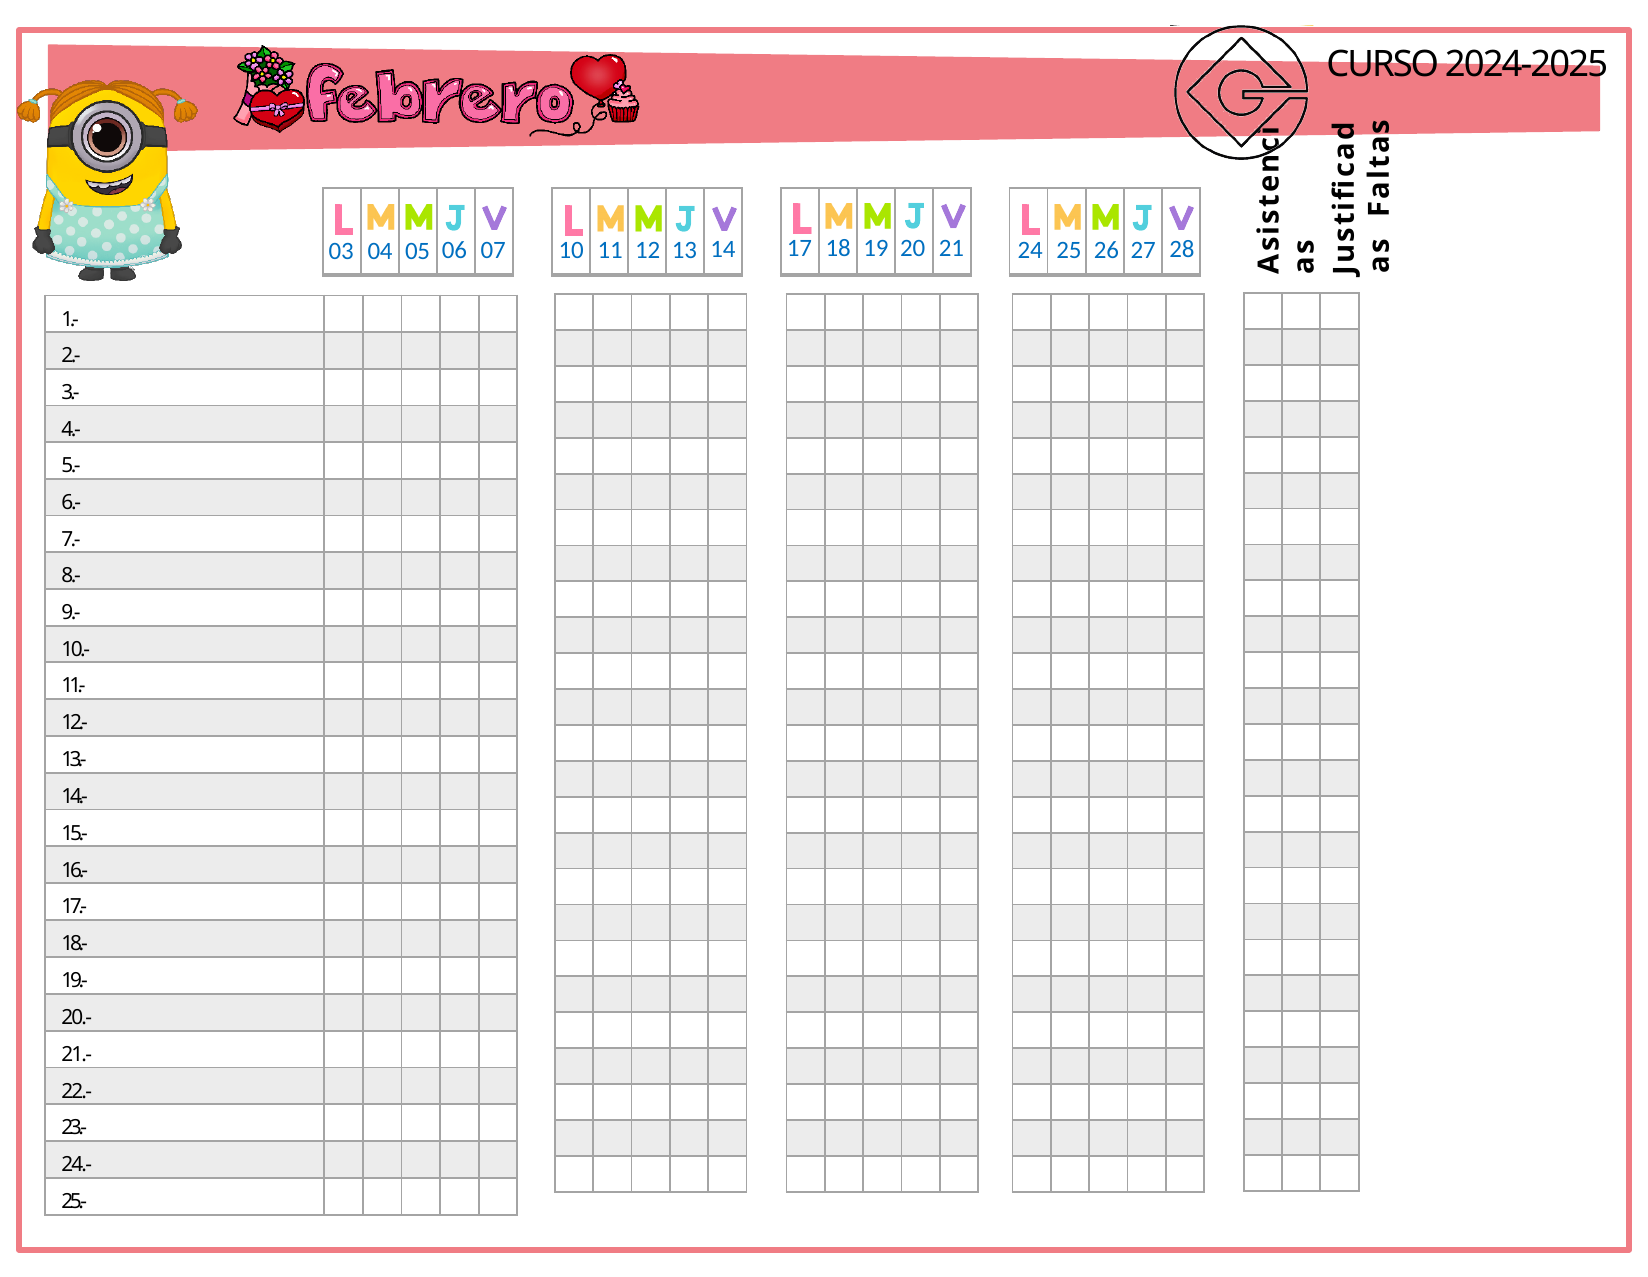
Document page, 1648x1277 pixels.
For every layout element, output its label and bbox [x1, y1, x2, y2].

table_cell [441, 406, 478, 441]
table_cell [632, 941, 669, 975]
table_cell [941, 582, 977, 616]
table_cell [1321, 725, 1358, 759]
table_cell [1321, 330, 1358, 364]
table_cell [480, 333, 516, 368]
table_cell [1090, 475, 1127, 509]
table_cell [902, 1157, 939, 1191]
table_cell [1283, 653, 1319, 687]
table_cell [864, 762, 901, 796]
table_cell [1167, 762, 1203, 796]
table_cell [1128, 510, 1165, 545]
table_cell [441, 847, 478, 882]
table_cell [1283, 833, 1319, 867]
table_cell [594, 905, 631, 940]
table_cell [1283, 581, 1319, 615]
table_header [324, 189, 360, 273]
table_cell [864, 510, 901, 545]
table_cell [1321, 402, 1358, 436]
table_header [1048, 248, 1085, 273]
table_cell [1167, 726, 1203, 760]
table_cell [1090, 1157, 1127, 1191]
table_header [820, 246, 856, 273]
table_cell [941, 869, 977, 904]
table_cell [787, 798, 824, 832]
table_cell [787, 905, 824, 940]
table_cell [364, 590, 401, 625]
table_cell [941, 726, 977, 760]
table_cell [941, 941, 977, 975]
table_cell [1052, 869, 1088, 904]
table_header [1125, 240, 1161, 273]
table_cell [826, 869, 862, 904]
table_cell [941, 762, 977, 796]
table_cell [1052, 905, 1088, 940]
table_cell [787, 654, 824, 688]
table_cell [1052, 1013, 1088, 1047]
table_header [787, 295, 824, 329]
table_cell [402, 995, 439, 1030]
table_cell [902, 475, 939, 509]
table_cell [556, 475, 592, 509]
table_cell [1090, 331, 1127, 365]
table_cell [1128, 762, 1165, 796]
table_cell [709, 798, 746, 832]
table_cell [1013, 1121, 1050, 1155]
table_cell [902, 690, 939, 724]
table_cell [1128, 367, 1165, 401]
table_cell [1128, 546, 1165, 580]
table_cell [402, 1105, 439, 1140]
table_cell [1013, 905, 1050, 940]
table_header [438, 240, 474, 273]
table_cell [632, 475, 669, 509]
picture [674, 195, 764, 241]
table_cell [902, 905, 939, 940]
table_header [438, 189, 474, 194]
table_cell [325, 958, 362, 993]
table_cell [364, 737, 401, 772]
table_header [325, 296, 362, 331]
table_cell [1013, 869, 1050, 904]
table_cell [325, 516, 362, 551]
table_cell [1321, 868, 1358, 903]
table_cell [556, 905, 592, 940]
table_cell [709, 834, 746, 868]
table_cell [1167, 941, 1203, 975]
table_cell [1167, 367, 1203, 401]
table_cell [826, 834, 862, 868]
table_cell [1052, 582, 1088, 616]
table_header [1163, 240, 1199, 273]
table_cell [1052, 510, 1088, 545]
table_cell [671, 1121, 707, 1155]
table_header [1087, 248, 1123, 273]
table_cell [364, 370, 401, 405]
table_cell [1245, 904, 1281, 939]
table_cell [46, 884, 323, 919]
table_cell [402, 921, 439, 956]
table_cell [1128, 1085, 1165, 1119]
table_cell [594, 439, 631, 473]
table_cell [787, 582, 824, 616]
table_cell [1090, 1085, 1127, 1119]
table_cell [864, 977, 901, 1011]
table_cell [46, 627, 323, 661]
table_cell [556, 510, 592, 545]
table_cell [671, 1085, 707, 1119]
table_cell [941, 546, 977, 580]
table_cell [480, 1068, 516, 1103]
table_cell [671, 439, 707, 473]
table_cell [1090, 439, 1127, 473]
table_cell [902, 1085, 939, 1119]
table_cell [787, 941, 824, 975]
table_cell [1013, 582, 1050, 616]
table_cell [671, 905, 707, 940]
table_cell [864, 798, 901, 832]
table_header [1010, 189, 1047, 273]
table_cell [1321, 1156, 1358, 1190]
table_cell [1245, 761, 1281, 795]
table_cell [941, 439, 977, 473]
table_cell [480, 847, 516, 882]
table_cell [1128, 403, 1165, 437]
table_cell [364, 774, 401, 809]
table_cell [556, 869, 592, 904]
table_cell [709, 654, 746, 688]
table_cell [632, 403, 669, 437]
table_cell [1167, 475, 1203, 509]
table_cell [325, 370, 362, 405]
table_cell [1013, 762, 1050, 796]
table_cell [1321, 833, 1358, 867]
table_cell [46, 995, 323, 1030]
table_cell [1245, 1084, 1281, 1118]
table_cell [671, 331, 707, 365]
table_cell [441, 1068, 478, 1103]
table_cell [441, 627, 478, 661]
table_cell [671, 1049, 707, 1083]
table_cell [671, 834, 707, 868]
table_cell [864, 1085, 901, 1119]
table_cell [556, 1085, 592, 1119]
table_cell [480, 737, 516, 772]
table_cell [864, 690, 901, 724]
table_cell [1090, 654, 1127, 688]
table_cell [46, 443, 323, 478]
table_cell [46, 847, 323, 882]
table_cell [1321, 1120, 1358, 1154]
table_cell [594, 1013, 631, 1047]
table_cell [1283, 402, 1319, 436]
table_cell [1090, 582, 1127, 616]
table_header [934, 189, 970, 193]
table_cell [480, 663, 516, 698]
table_cell [864, 654, 901, 688]
picture [1169, 25, 1314, 162]
table_cell [787, 726, 824, 760]
table_cell [1283, 617, 1319, 651]
table_cell [826, 510, 862, 545]
table_cell [46, 1105, 323, 1140]
table_cell [1167, 618, 1203, 652]
table_header [594, 295, 631, 329]
table_cell [402, 847, 439, 882]
table_cell [441, 516, 478, 551]
table_cell [1052, 1085, 1088, 1119]
table_cell [864, 331, 901, 365]
table_cell [441, 590, 478, 625]
table_cell [787, 475, 824, 509]
table_cell [402, 333, 439, 368]
table_cell [594, 1121, 631, 1155]
table_cell [325, 1142, 362, 1177]
picture [228, 39, 649, 145]
table_cell [1283, 438, 1319, 472]
table_cell [441, 737, 478, 772]
table_cell [864, 403, 901, 437]
table_cell [1090, 905, 1127, 940]
table_cell [632, 798, 669, 832]
table_header [632, 295, 669, 329]
table_cell [787, 690, 824, 724]
table_cell [556, 1049, 592, 1083]
table_cell [556, 582, 592, 616]
table_cell [826, 1157, 862, 1191]
table_cell [671, 582, 707, 616]
table_cell [594, 798, 631, 832]
table_cell [402, 627, 439, 661]
table_cell [671, 654, 707, 688]
text_box [18, 30, 1629, 1250]
table_cell [864, 367, 901, 401]
table_cell [787, 1121, 824, 1155]
table_cell [709, 690, 746, 724]
table_cell [46, 1142, 323, 1177]
table_cell [671, 1157, 707, 1191]
table_header [864, 295, 901, 329]
table_cell [1283, 689, 1319, 723]
table_cell [46, 810, 323, 845]
table_cell [709, 869, 746, 904]
table_cell [902, 762, 939, 796]
table_cell [864, 475, 901, 509]
table_cell [480, 627, 516, 661]
table_cell [902, 1049, 939, 1083]
table_cell [902, 331, 939, 365]
table_cell [1013, 690, 1050, 724]
table_cell [864, 905, 901, 940]
table_cell [671, 762, 707, 796]
table_header [705, 189, 741, 195]
table_cell [1245, 868, 1281, 903]
table_cell [480, 1105, 516, 1140]
table_header [400, 248, 436, 273]
table_cell [709, 510, 746, 545]
table_cell [1090, 726, 1127, 760]
table_cell [709, 403, 746, 437]
picture [445, 194, 535, 240]
table_cell [941, 475, 977, 509]
table_cell [1013, 403, 1050, 437]
table_cell [556, 941, 592, 975]
table_cell [325, 700, 362, 735]
table_cell [1321, 1048, 1358, 1082]
table_cell [1128, 654, 1165, 688]
table_cell [709, 331, 746, 365]
table_cell [632, 546, 669, 580]
table_cell [787, 403, 824, 437]
table_cell [594, 582, 631, 616]
table_cell [1013, 941, 1050, 975]
table_cell [480, 443, 516, 478]
picture [903, 193, 993, 239]
table_cell [1013, 1013, 1050, 1047]
table_cell [556, 331, 592, 365]
table_cell [1013, 1085, 1050, 1119]
table_cell [709, 439, 746, 473]
table_cell [787, 331, 824, 365]
table_cell [1052, 798, 1088, 832]
table_cell [787, 510, 824, 545]
table_cell [1167, 1013, 1203, 1047]
table_cell [1128, 475, 1165, 509]
table_cell [441, 921, 478, 956]
table_cell [671, 977, 707, 1011]
table_cell [941, 403, 977, 437]
table_header [1128, 295, 1165, 329]
table_cell [480, 1142, 516, 1177]
table_cell [1052, 834, 1088, 868]
table_cell [594, 869, 631, 904]
table_cell [594, 977, 631, 1011]
table_cell [1167, 654, 1203, 688]
table_cell [1321, 438, 1358, 472]
table_cell [402, 1068, 439, 1103]
table_cell [1321, 617, 1358, 651]
table_cell [1090, 834, 1127, 868]
table_cell [325, 884, 362, 919]
table_cell [364, 516, 401, 551]
table_cell [671, 869, 707, 904]
table_cell [632, 510, 669, 545]
table_cell [941, 367, 977, 401]
table_cell [826, 1121, 862, 1155]
table_cell [441, 1105, 478, 1140]
table_cell [902, 654, 939, 688]
table_cell [556, 403, 592, 437]
table_header [1125, 189, 1161, 194]
table_cell [1245, 940, 1281, 974]
table_cell [787, 618, 824, 652]
table_cell [632, 834, 669, 868]
table_cell [325, 1068, 362, 1103]
table_cell [1013, 1049, 1050, 1083]
table_cell [632, 582, 669, 616]
table_header [1245, 294, 1281, 328]
table_cell [1013, 834, 1050, 868]
table_header [476, 189, 512, 194]
table_header [1163, 189, 1199, 194]
table_cell [1321, 366, 1358, 400]
table_cell [671, 475, 707, 509]
table_cell [402, 406, 439, 441]
table_header [1167, 295, 1203, 329]
table_cell [364, 1142, 401, 1177]
table_cell [941, 1121, 977, 1155]
table_cell [632, 905, 669, 940]
table_cell [364, 921, 401, 956]
table_cell [864, 582, 901, 616]
table_cell [671, 798, 707, 832]
table_cell [1090, 941, 1127, 975]
table_cell [1128, 582, 1165, 616]
table_cell [1283, 1156, 1319, 1190]
table_cell [941, 905, 977, 940]
table_cell [632, 726, 669, 760]
table_cell [325, 774, 362, 809]
table_cell [480, 921, 516, 956]
table_cell [671, 726, 707, 760]
table_header [441, 296, 478, 331]
table_cell [46, 553, 323, 588]
table_cell [402, 737, 439, 772]
table_cell [826, 582, 862, 616]
table_cell [556, 798, 592, 832]
table_cell [1167, 1085, 1203, 1119]
table_cell [1013, 798, 1050, 832]
table_cell [1052, 1157, 1088, 1191]
table_header [941, 295, 977, 329]
table_cell [632, 762, 669, 796]
table_header [667, 189, 703, 195]
table_cell [556, 439, 592, 473]
table_cell [1283, 474, 1319, 508]
table_cell [46, 921, 323, 956]
table_cell [864, 834, 901, 868]
table_cell [1283, 976, 1319, 1010]
table_cell [364, 480, 401, 515]
table_cell [594, 1157, 631, 1191]
table_cell [325, 443, 362, 478]
table_cell [1128, 905, 1165, 940]
table_cell [325, 1179, 362, 1214]
table_cell [671, 546, 707, 580]
table_cell [826, 1013, 862, 1047]
table_cell [1167, 582, 1203, 616]
table_cell [364, 553, 401, 588]
table_cell [325, 995, 362, 1030]
table_cell [1167, 977, 1203, 1011]
table_cell [480, 480, 516, 515]
table_cell [594, 331, 631, 365]
table_cell [902, 439, 939, 473]
table_cell [941, 654, 977, 688]
table_cell [594, 546, 631, 580]
table_cell [671, 690, 707, 724]
table_cell [1167, 798, 1203, 832]
table_cell [1167, 439, 1203, 473]
table_cell [441, 553, 478, 588]
table_cell [364, 700, 401, 735]
table_cell [787, 977, 824, 1011]
table_cell [864, 1157, 901, 1191]
table_cell [1245, 1048, 1281, 1082]
table_cell [1090, 1049, 1127, 1083]
table_header [556, 295, 592, 329]
table_cell [1052, 977, 1088, 1011]
table_cell [402, 553, 439, 588]
table_cell [902, 582, 939, 616]
table_cell [826, 367, 862, 401]
table_cell [46, 480, 323, 515]
table_cell [594, 367, 631, 401]
table_cell [709, 726, 746, 760]
table_header [46, 296, 323, 331]
table_cell [1321, 653, 1358, 687]
table_cell [671, 510, 707, 545]
table_cell [594, 475, 631, 509]
table_cell [594, 1049, 631, 1083]
table_cell [364, 333, 401, 368]
table_cell [480, 406, 516, 441]
table_cell [1321, 509, 1358, 544]
table_cell [787, 1049, 824, 1083]
table_cell [46, 1068, 323, 1103]
table_cell [441, 700, 478, 735]
table_cell [364, 627, 401, 661]
table_cell [1090, 762, 1127, 796]
table_cell [1090, 367, 1127, 401]
table_cell [632, 367, 669, 401]
table_cell [1128, 1121, 1165, 1155]
table_cell [787, 1013, 824, 1047]
table_cell [1052, 1049, 1088, 1083]
table_cell [1128, 331, 1165, 365]
table_cell [632, 1013, 669, 1047]
table_cell [480, 995, 516, 1030]
table_cell [1128, 977, 1165, 1011]
table_cell [1167, 690, 1203, 724]
table_cell [709, 618, 746, 652]
table_header [553, 189, 589, 273]
table_cell [1283, 1120, 1319, 1154]
table_cell [709, 1121, 746, 1155]
table_cell [864, 1013, 901, 1047]
table_header [858, 246, 894, 273]
table_cell [787, 762, 824, 796]
table_header [671, 295, 707, 329]
table_header [1321, 294, 1358, 328]
table_cell [1013, 654, 1050, 688]
table_cell [556, 834, 592, 868]
table_cell [1052, 367, 1088, 401]
table_cell [1321, 1084, 1358, 1118]
table_cell [671, 367, 707, 401]
table_cell [902, 367, 939, 401]
table_cell [480, 370, 516, 405]
table_cell [1167, 403, 1203, 437]
table_cell [325, 590, 362, 625]
table_cell [632, 1085, 669, 1119]
table_cell [325, 663, 362, 698]
table_cell [671, 618, 707, 652]
table_cell [364, 847, 401, 882]
table_cell [480, 774, 516, 809]
table_cell [46, 590, 323, 625]
table_cell [709, 546, 746, 580]
table_cell [1052, 654, 1088, 688]
table_cell [1245, 438, 1281, 472]
table_header [896, 189, 932, 193]
table_cell [1128, 1013, 1165, 1047]
table_cell [941, 331, 977, 365]
table_cell [402, 590, 439, 625]
table_cell [325, 737, 362, 772]
table_cell [826, 1049, 862, 1083]
table_cell [709, 1013, 746, 1047]
table_cell [1128, 834, 1165, 868]
table_cell [632, 618, 669, 652]
table_cell [1245, 402, 1281, 436]
table_cell [902, 403, 939, 437]
table_cell [556, 690, 592, 724]
table_header [667, 241, 703, 273]
table_cell [556, 762, 592, 796]
table_cell [787, 546, 824, 580]
table_cell [826, 905, 862, 940]
table_cell [1013, 367, 1050, 401]
table_cell [826, 331, 862, 365]
table_cell [826, 475, 862, 509]
table_cell [441, 1032, 478, 1067]
table_cell [1283, 868, 1319, 903]
table_cell [441, 663, 478, 698]
table_cell [1167, 869, 1203, 904]
table_cell [941, 1013, 977, 1047]
table_cell [787, 1157, 824, 1191]
table_cell [941, 834, 977, 868]
table_cell [902, 977, 939, 1011]
table_cell [1090, 977, 1127, 1011]
table_cell [594, 726, 631, 760]
table_header [896, 239, 932, 273]
picture [1131, 194, 1221, 240]
table_cell [787, 869, 824, 904]
table_cell [441, 370, 478, 405]
table_cell [1090, 690, 1127, 724]
table_cell [364, 443, 401, 478]
table_header [480, 296, 516, 331]
table_cell [1128, 869, 1165, 904]
table_cell [594, 834, 631, 868]
table_cell [441, 995, 478, 1030]
table_cell [556, 618, 592, 652]
table_header [709, 295, 746, 329]
table_cell [709, 977, 746, 1011]
table_cell [46, 516, 323, 551]
table_cell [364, 958, 401, 993]
table_cell [480, 553, 516, 588]
table_cell [902, 941, 939, 975]
table_cell [441, 480, 478, 515]
table_cell [1321, 797, 1358, 831]
table_cell [632, 439, 669, 473]
table_cell [1052, 1121, 1088, 1155]
table_cell [1090, 1013, 1127, 1047]
table_cell [364, 1179, 401, 1214]
table_header [364, 296, 401, 331]
table_cell [441, 810, 478, 845]
table_cell [1283, 366, 1319, 400]
picture [13, 77, 201, 282]
table_cell [1167, 834, 1203, 868]
table_cell [46, 774, 323, 809]
table_cell [709, 475, 746, 509]
table_cell [1283, 940, 1319, 974]
table_cell [826, 977, 862, 1011]
table_cell [402, 700, 439, 735]
table_cell [787, 439, 824, 473]
table_cell [325, 480, 362, 515]
table_cell [46, 1032, 323, 1067]
table_cell [1245, 653, 1281, 687]
table_cell [46, 663, 323, 698]
table_cell [556, 726, 592, 760]
table_cell [787, 367, 824, 401]
table_cell [1321, 581, 1358, 615]
table_cell [941, 618, 977, 652]
table_cell [902, 1013, 939, 1047]
table_header [362, 248, 398, 273]
table_cell [441, 884, 478, 919]
table_cell [1128, 690, 1165, 724]
table_cell [1090, 403, 1127, 437]
table_cell [1245, 725, 1281, 759]
table_cell [1128, 726, 1165, 760]
table_cell [864, 726, 901, 760]
table_cell [941, 977, 977, 1011]
table_cell [441, 333, 478, 368]
table_cell [709, 905, 746, 940]
table_cell [864, 618, 901, 652]
table_header [705, 241, 741, 273]
table_cell [46, 406, 323, 441]
table_cell [1167, 905, 1203, 940]
table_cell [864, 941, 901, 975]
table_cell [1167, 1049, 1203, 1083]
table_header [476, 240, 512, 273]
table_cell [402, 1179, 439, 1214]
table_cell [1321, 1012, 1358, 1046]
table_cell [556, 1121, 592, 1155]
table_cell [46, 737, 323, 772]
table_cell [46, 333, 323, 368]
table_cell [1321, 689, 1358, 723]
table_cell [632, 1121, 669, 1155]
table_header [826, 295, 862, 329]
table_cell [46, 700, 323, 735]
table_cell [1321, 474, 1358, 508]
table_cell [402, 958, 439, 993]
table_cell [325, 1105, 362, 1140]
table_cell [1128, 798, 1165, 832]
table_cell [1167, 1157, 1203, 1191]
table_cell [1283, 1084, 1319, 1118]
table_cell [1321, 976, 1358, 1010]
table_cell [864, 1121, 901, 1155]
table_cell [826, 941, 862, 975]
table_cell [556, 977, 592, 1011]
table_cell [1245, 1012, 1281, 1046]
table_cell [441, 1142, 478, 1177]
table_cell [941, 690, 977, 724]
table_cell [826, 762, 862, 796]
table_cell [671, 1013, 707, 1047]
table_cell [364, 1068, 401, 1103]
table_cell [902, 1121, 939, 1155]
table_cell [1090, 546, 1127, 580]
table_cell [902, 546, 939, 580]
table_cell [1013, 475, 1050, 509]
table_cell [594, 510, 631, 545]
table_cell [325, 847, 362, 882]
table_cell [556, 546, 592, 580]
table_cell [902, 726, 939, 760]
table_cell [632, 1157, 669, 1191]
table_cell [402, 1142, 439, 1177]
table_cell [441, 958, 478, 993]
table_cell [325, 1032, 362, 1067]
table_header [629, 249, 665, 273]
table_cell [325, 333, 362, 368]
table_cell [480, 1179, 516, 1214]
table_cell [826, 439, 862, 473]
table_cell [826, 618, 862, 652]
table_cell [787, 1085, 824, 1119]
table_cell [1245, 581, 1281, 615]
table_cell [1128, 1157, 1165, 1191]
table_cell [1128, 618, 1165, 652]
table_cell [1167, 546, 1203, 580]
table_cell [46, 958, 323, 993]
table_cell [364, 995, 401, 1030]
table_cell [1013, 546, 1050, 580]
table_cell [941, 1049, 977, 1083]
table_cell [1090, 1121, 1127, 1155]
table_cell [864, 439, 901, 473]
table_cell [325, 921, 362, 956]
table_cell [594, 762, 631, 796]
table_cell [632, 869, 669, 904]
table_cell [941, 1085, 977, 1119]
table_cell [594, 654, 631, 688]
table_cell [1090, 798, 1127, 832]
table_cell [402, 1032, 439, 1067]
table_cell [1321, 545, 1358, 579]
table_cell [1283, 330, 1319, 364]
table_cell [1167, 510, 1203, 545]
table_cell [556, 1157, 592, 1191]
table_cell [441, 774, 478, 809]
table_cell [364, 810, 401, 845]
table_cell [1283, 797, 1319, 831]
table_cell [594, 618, 631, 652]
table_cell [709, 941, 746, 975]
table_cell [709, 1157, 746, 1191]
table_cell [1245, 509, 1281, 544]
table_cell [364, 406, 401, 441]
table_header [1283, 294, 1319, 328]
table_cell [556, 367, 592, 401]
table_cell [480, 700, 516, 735]
table_cell [1013, 331, 1050, 365]
table_cell [480, 516, 516, 551]
table_cell [902, 869, 939, 904]
table_header [1052, 295, 1088, 329]
table_cell [1245, 797, 1281, 831]
table_cell [826, 546, 862, 580]
table_cell [1052, 439, 1088, 473]
table_cell [1167, 331, 1203, 365]
table_header [402, 296, 439, 331]
table_cell [325, 406, 362, 441]
table_cell [325, 627, 362, 661]
table_cell [709, 762, 746, 796]
table_header [1090, 295, 1127, 329]
table_cell [787, 834, 824, 868]
table_cell [402, 884, 439, 919]
table_cell [402, 663, 439, 698]
table_cell [325, 810, 362, 845]
table_cell [46, 1179, 323, 1214]
table_cell [1052, 618, 1088, 652]
table_cell [364, 663, 401, 698]
table_cell [632, 977, 669, 1011]
table_cell [1128, 439, 1165, 473]
table_cell [1090, 510, 1127, 545]
table_cell [632, 690, 669, 724]
table_cell [864, 1049, 901, 1083]
table_cell [364, 884, 401, 919]
table_cell [826, 690, 862, 724]
table_cell [709, 1049, 746, 1083]
table_cell [1283, 1048, 1319, 1082]
table_cell [1245, 1120, 1281, 1154]
table_cell [902, 798, 939, 832]
table_cell [480, 810, 516, 845]
table_cell [1283, 725, 1319, 759]
table_cell [1245, 689, 1281, 723]
table_cell [594, 403, 631, 437]
table_cell [480, 590, 516, 625]
table_cell [594, 1085, 631, 1119]
table_cell [364, 1032, 401, 1067]
table_cell [1128, 941, 1165, 975]
table_cell [826, 403, 862, 437]
table_cell [1283, 1012, 1319, 1046]
table_cell [556, 1013, 592, 1047]
table_cell [902, 834, 939, 868]
table_cell [480, 884, 516, 919]
table_cell [864, 869, 901, 904]
table_cell [402, 480, 439, 515]
table_cell [441, 1179, 478, 1214]
table_cell [480, 1032, 516, 1067]
table_cell [709, 582, 746, 616]
table_cell [1013, 439, 1050, 473]
table_header [1013, 295, 1050, 329]
table_cell [1321, 761, 1358, 795]
table_cell [1245, 1156, 1281, 1190]
table_cell [1245, 833, 1281, 867]
table_cell [1245, 617, 1281, 651]
table_cell [941, 510, 977, 545]
table_cell [1090, 869, 1127, 904]
table_cell [632, 331, 669, 365]
table_cell [1283, 509, 1319, 544]
table_cell [826, 798, 862, 832]
table_cell [594, 941, 631, 975]
table_cell [1283, 904, 1319, 939]
table_cell [402, 443, 439, 478]
table_cell [1245, 366, 1281, 400]
table_cell [556, 654, 592, 688]
table_cell [1128, 1049, 1165, 1083]
table_cell [902, 618, 939, 652]
table_cell [941, 798, 977, 832]
table_cell [1245, 545, 1281, 579]
table_cell [632, 1049, 669, 1083]
table_cell [709, 367, 746, 401]
table_cell [902, 510, 939, 545]
table_cell [1245, 474, 1281, 508]
table_cell [402, 810, 439, 845]
table_cell [709, 1085, 746, 1119]
table_cell [1013, 510, 1050, 545]
table_header [591, 249, 627, 273]
table_cell [402, 774, 439, 809]
table_cell [594, 690, 631, 724]
table_cell [1013, 726, 1050, 760]
table_cell [1013, 618, 1050, 652]
table_cell [1321, 940, 1358, 974]
table_cell [941, 1157, 977, 1191]
table_cell [1245, 330, 1281, 364]
table_cell [402, 516, 439, 551]
table_header [934, 239, 970, 273]
table_cell [1090, 618, 1127, 652]
table_cell [864, 546, 901, 580]
table_header [902, 295, 939, 329]
table_cell [826, 1085, 862, 1119]
table_cell [1013, 1157, 1050, 1191]
table_cell [826, 726, 862, 760]
table_cell [1167, 1121, 1203, 1155]
table_cell [1052, 331, 1088, 365]
table_cell [1283, 761, 1319, 795]
table_cell [1321, 904, 1358, 939]
table_cell [1013, 977, 1050, 1011]
table_cell [1052, 726, 1088, 760]
table_cell [441, 443, 478, 478]
table_cell [364, 1105, 401, 1140]
table_cell [402, 370, 439, 405]
table_cell [1052, 475, 1088, 509]
table_cell [480, 958, 516, 993]
table_cell [632, 654, 669, 688]
table_cell [1052, 546, 1088, 580]
table_cell [671, 403, 707, 437]
table_cell [325, 553, 362, 588]
table_cell [1245, 976, 1281, 1010]
table_cell [1283, 545, 1319, 579]
table_cell [46, 370, 323, 405]
table_cell [826, 654, 862, 688]
table_cell [671, 941, 707, 975]
table_header [782, 189, 818, 273]
table_cell [1052, 690, 1088, 724]
table_cell [1052, 403, 1088, 437]
table_cell [1052, 762, 1088, 796]
table_cell [1052, 941, 1088, 975]
